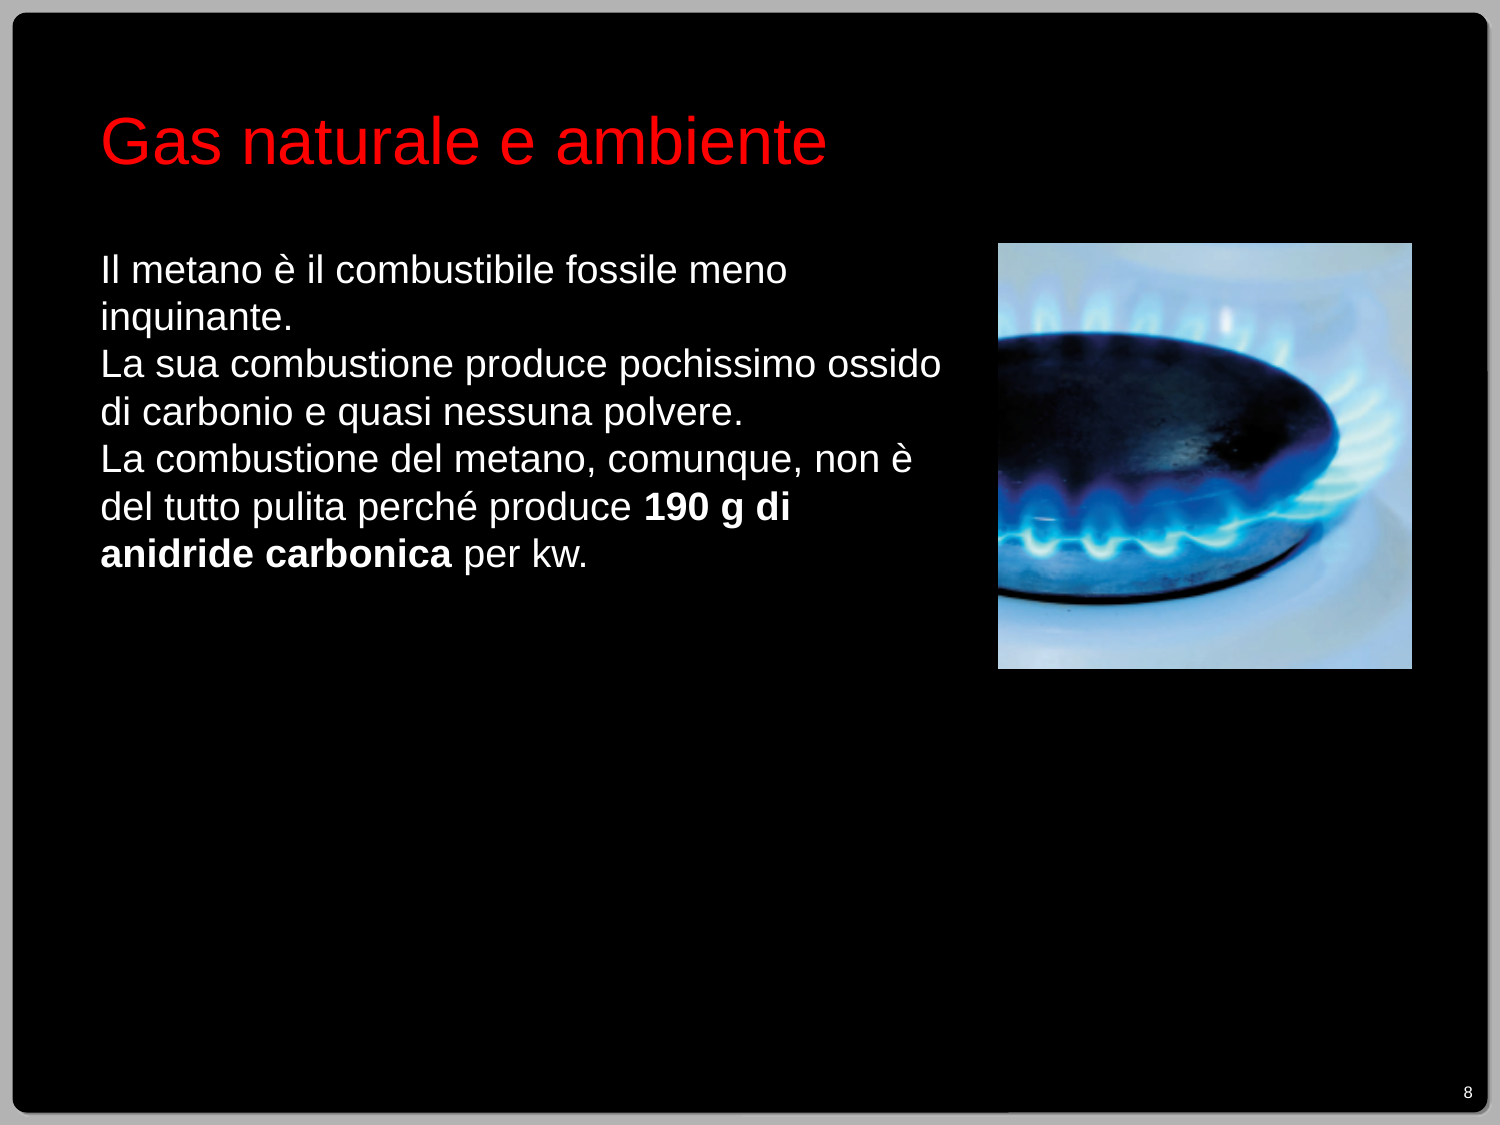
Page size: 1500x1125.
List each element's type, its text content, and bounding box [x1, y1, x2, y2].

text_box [997, 243, 1412, 669]
text_box Il metano è il combustibile fossile meno inquinante. La sua combustione produce pochissimo ossido di carbonio e quasi nessuna polvere. La combustione del metano, comunque, non è del tutto pulita perché produce 190 g di anidride carbonica per kw. [100, 243, 963, 584]
text_box Gas naturale e ambiente [100, 62, 1451, 213]
